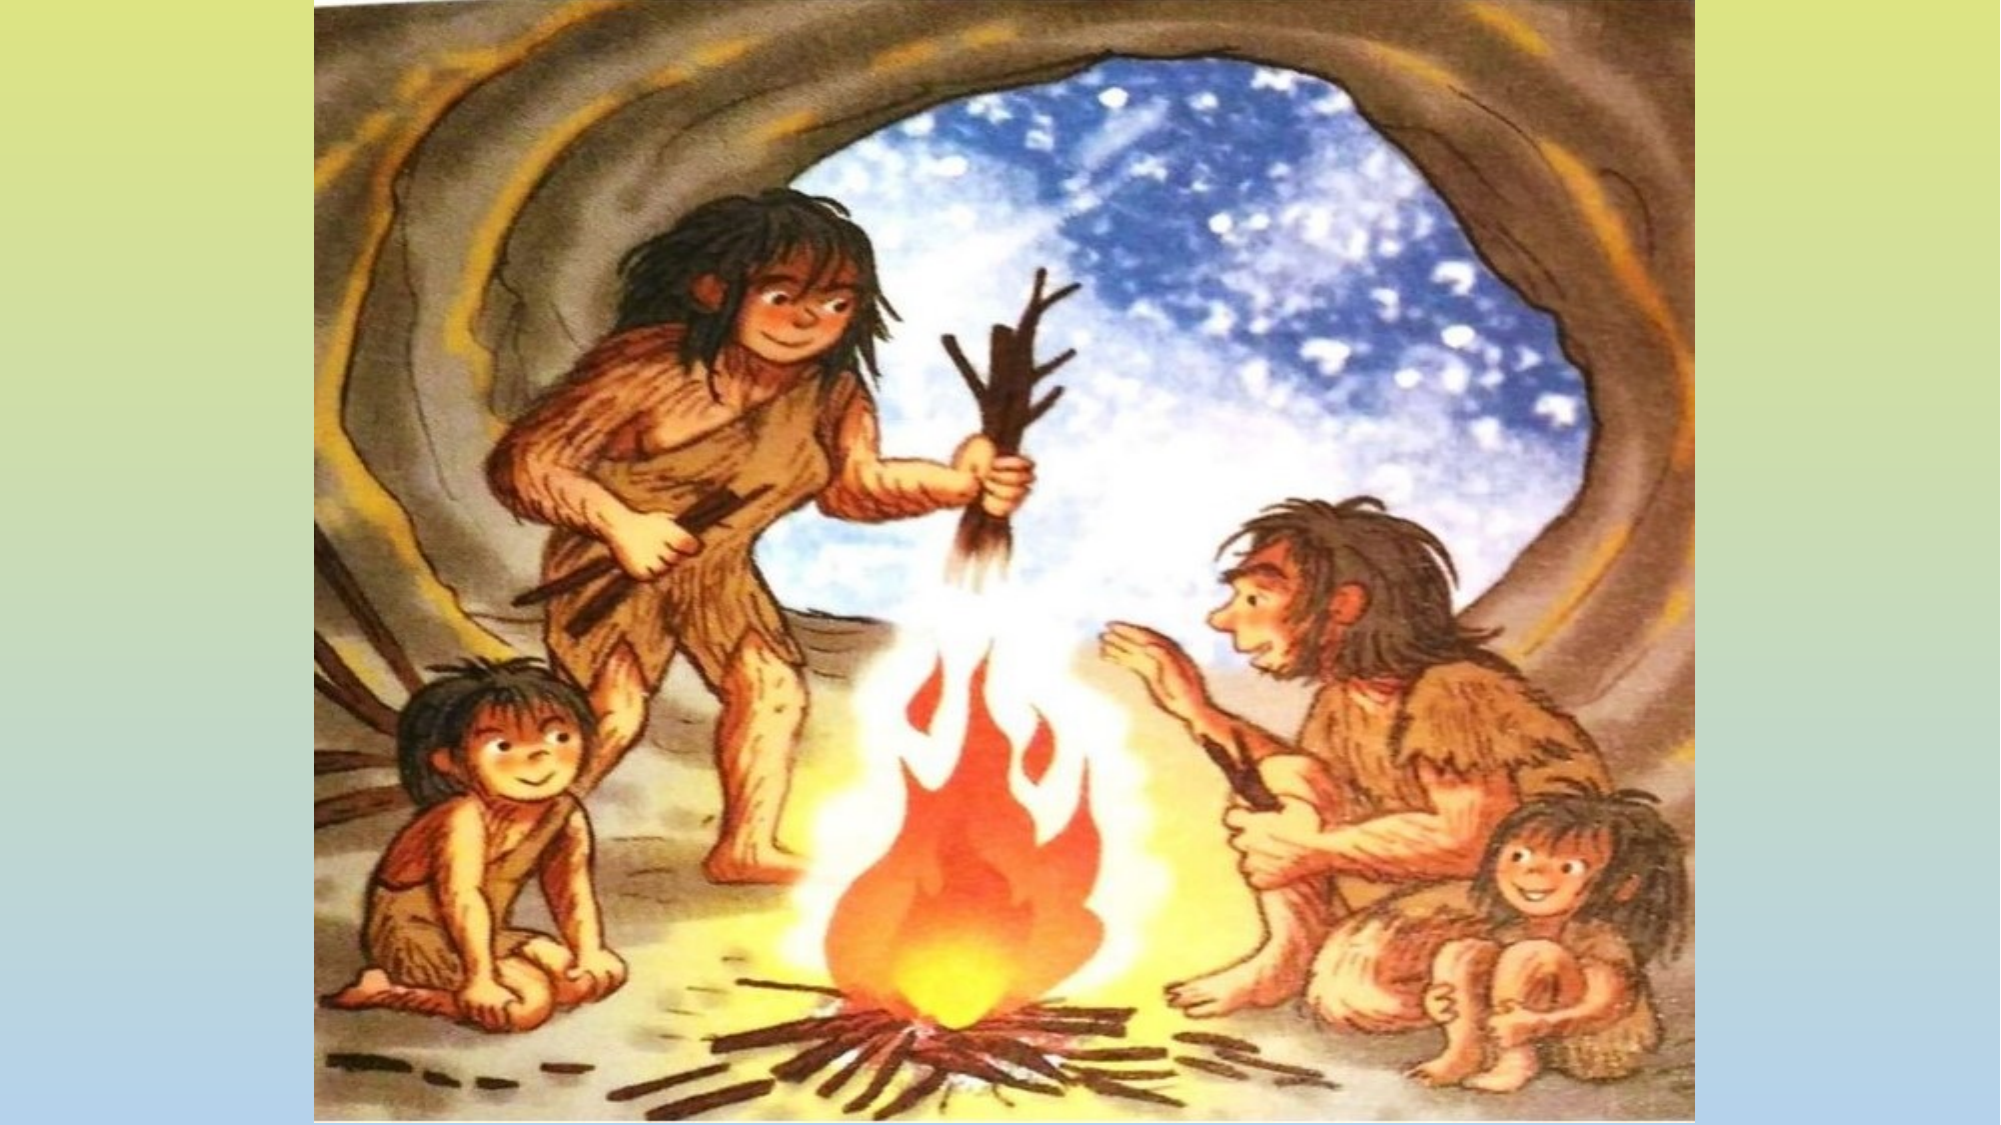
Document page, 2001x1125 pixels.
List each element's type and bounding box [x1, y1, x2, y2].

list [313, 0, 1695, 1123]
